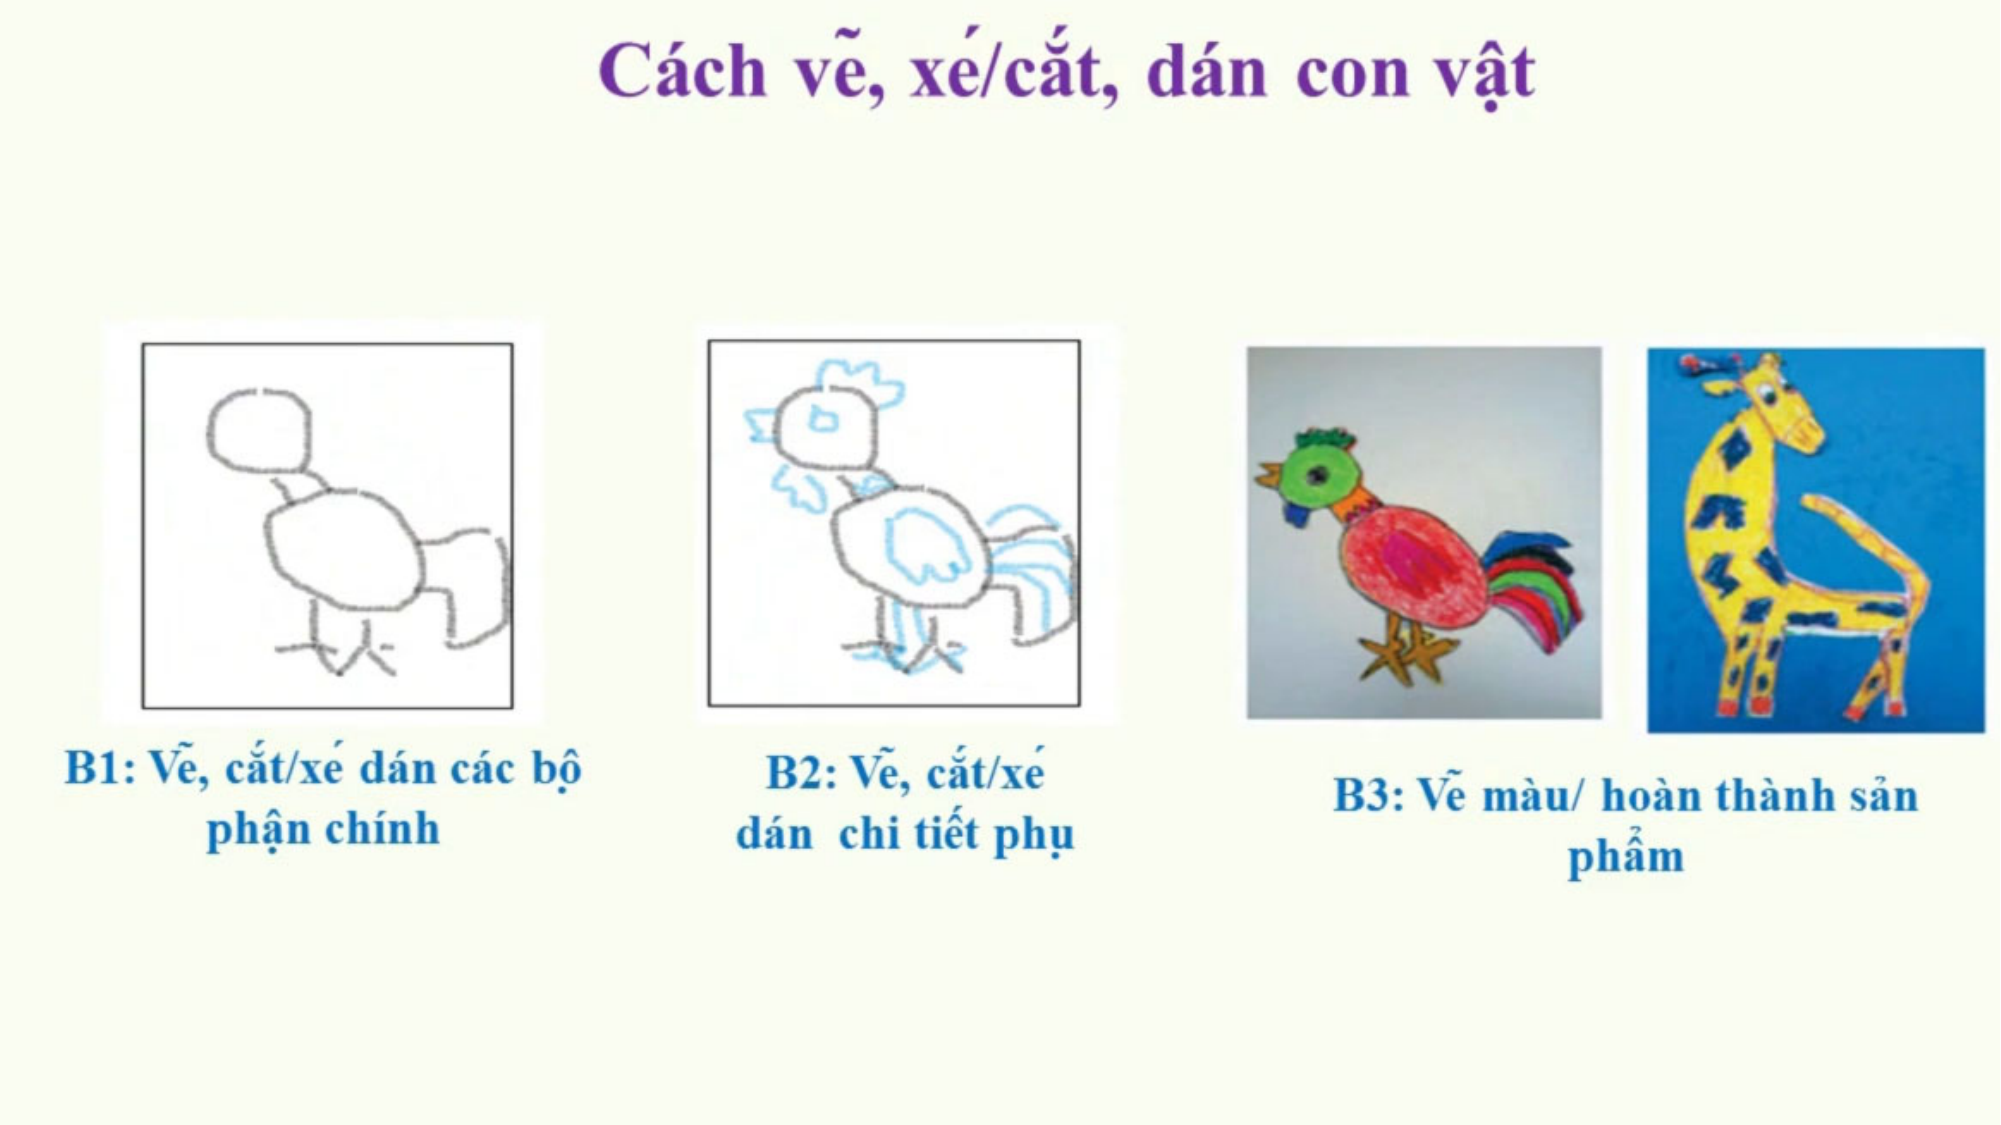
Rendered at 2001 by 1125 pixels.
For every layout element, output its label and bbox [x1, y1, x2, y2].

list [0, 0, 2000, 1125]
